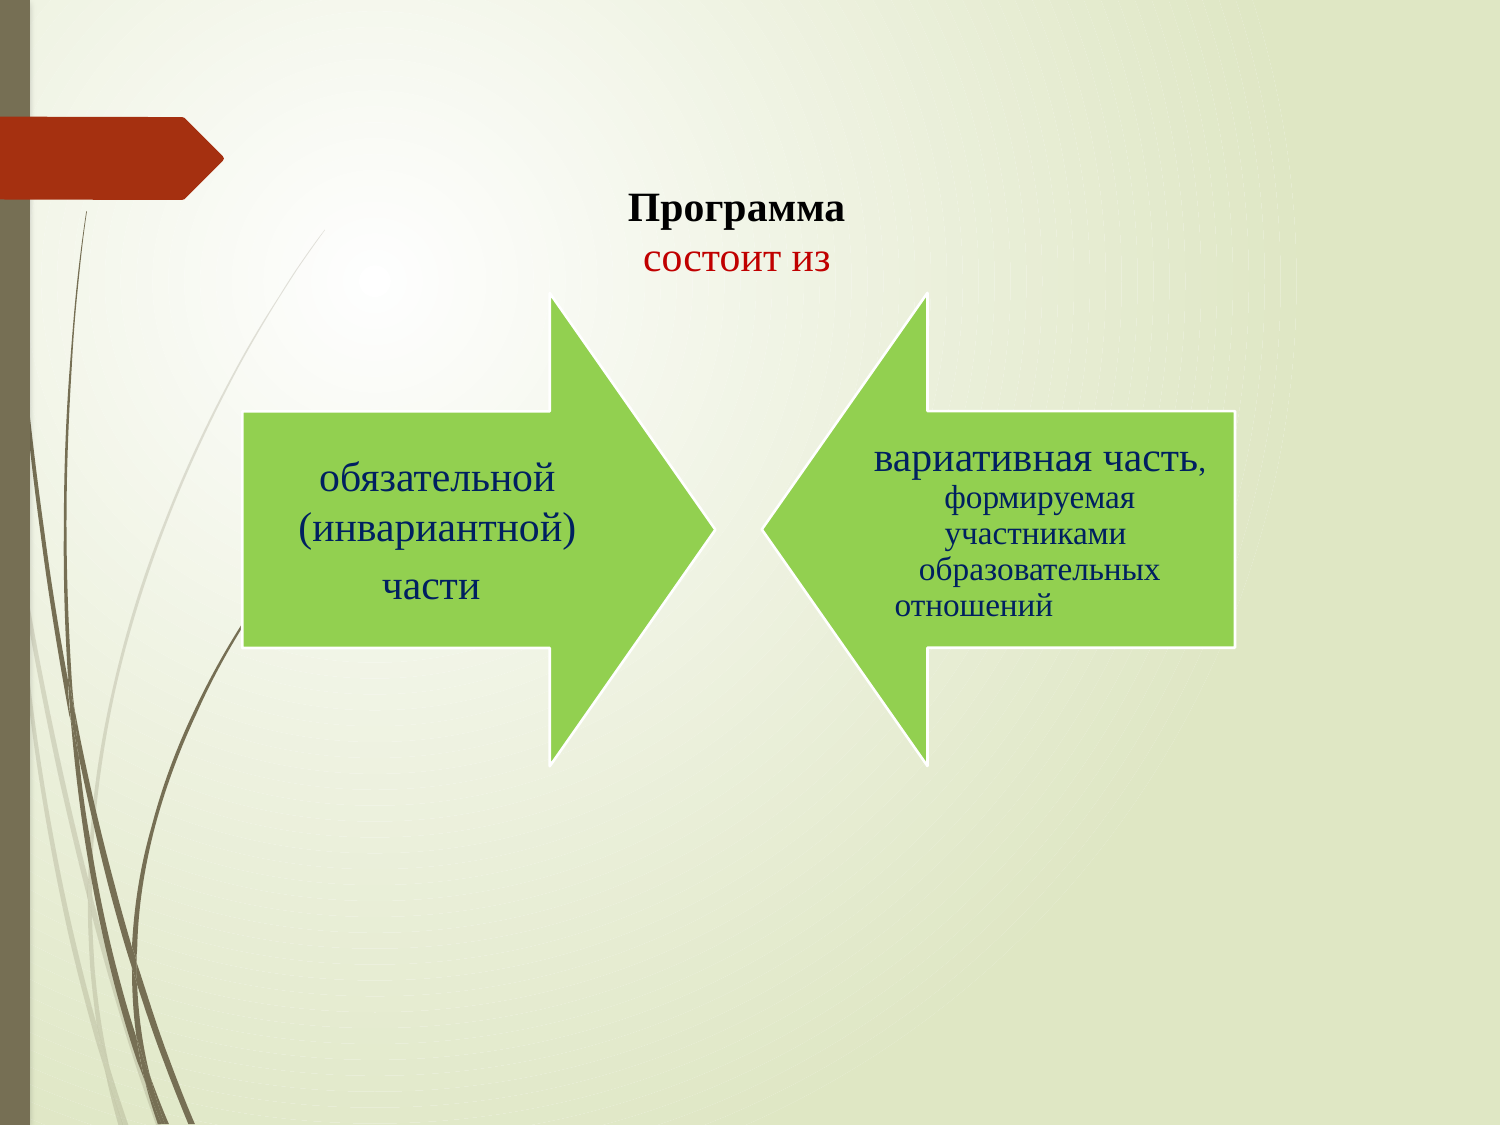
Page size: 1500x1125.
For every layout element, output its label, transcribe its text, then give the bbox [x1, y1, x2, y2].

text_box Программа состоит из [613, 172, 872, 288]
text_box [241, 292, 1243, 767]
